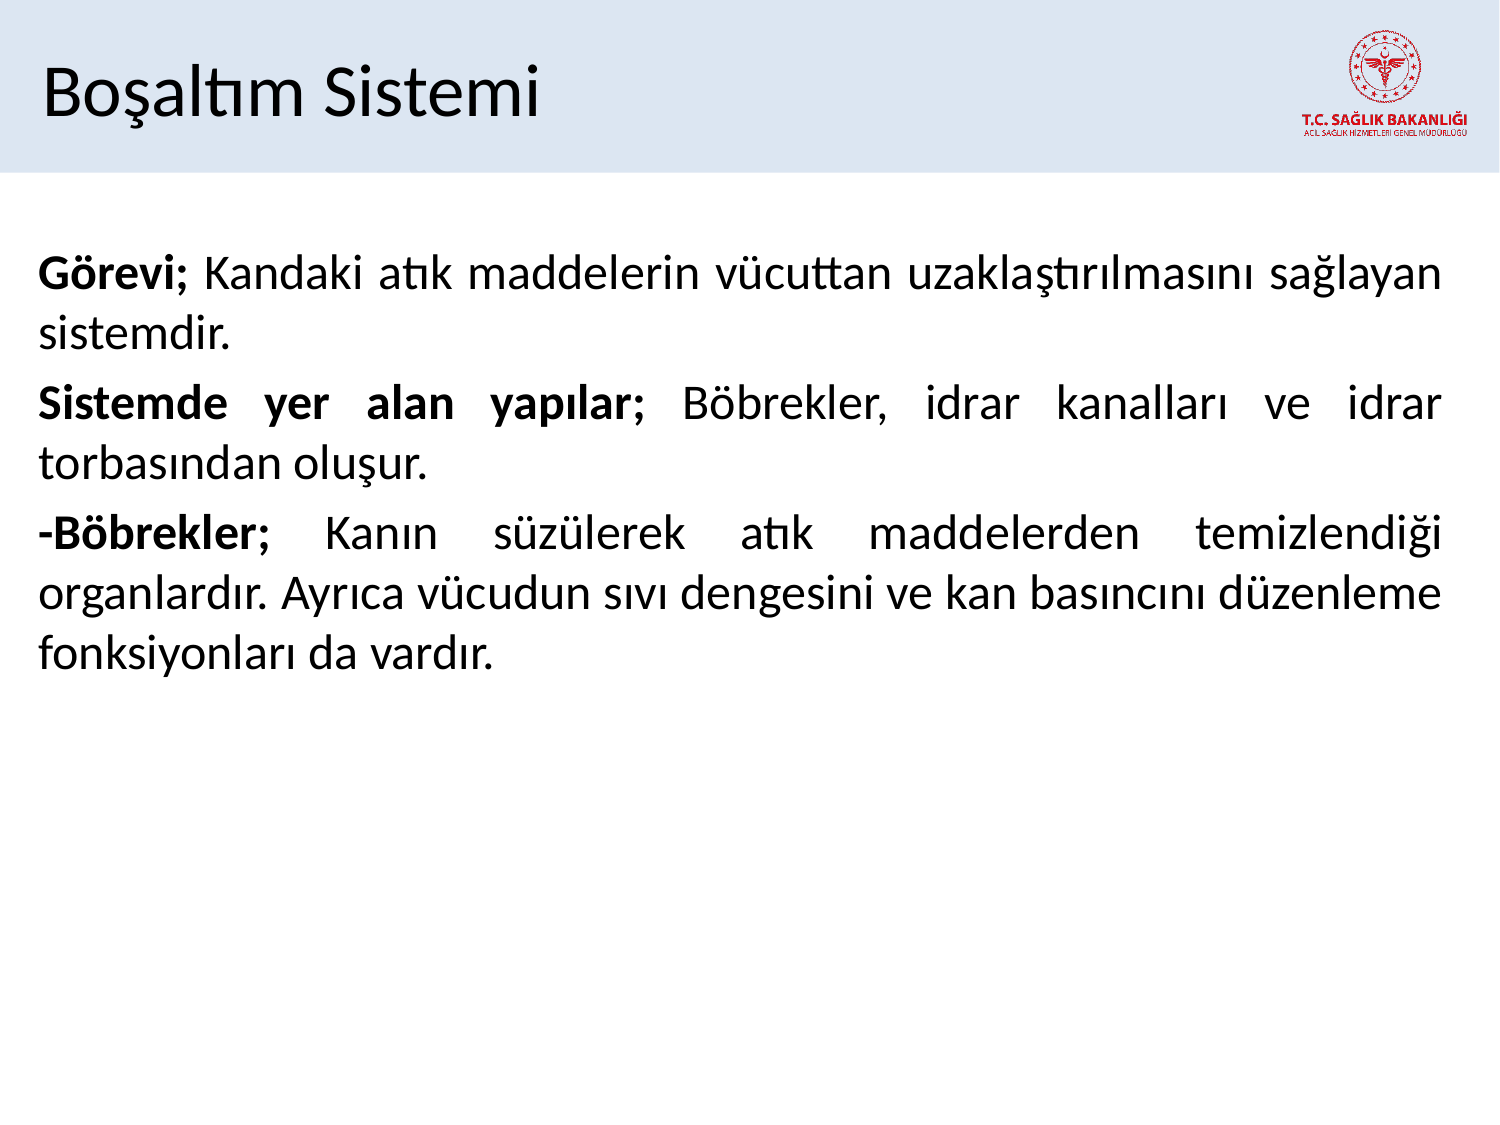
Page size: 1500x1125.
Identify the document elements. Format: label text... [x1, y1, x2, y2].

title Boşaltım Sistemi [0, 0, 1500, 173]
text_box Görevi; Kandaki atık maddelerin vücuttan uzaklaştırılmasını sağlayan sistemdir. Sistemde yer alan yapılar; Böbrekler, idrar kanalları ve idrar torbasından oluşur. -Böbrekler; Kanın süzülerek atık maddelerden temizlendiği organlardır. Ayrıca vücudun sıvı dengesini ve kan basıncını düzenleme fonksiyonları da vardır. [23, 231, 1459, 941]
picture [1302, 30, 1467, 138]
